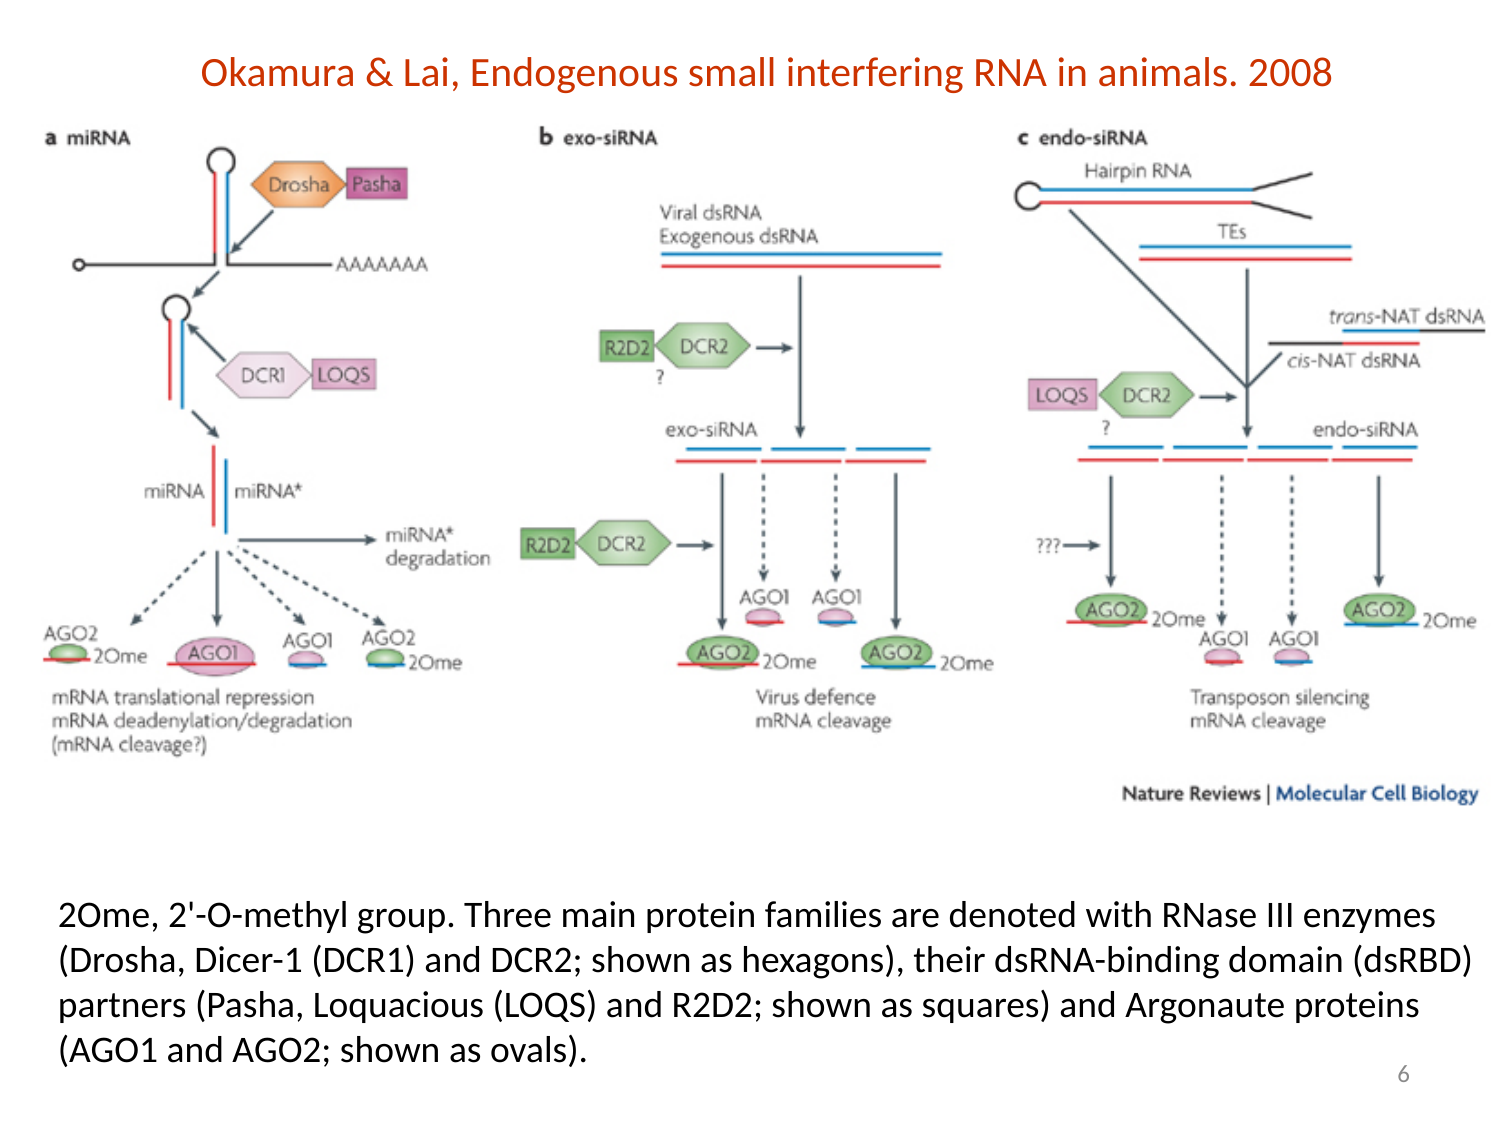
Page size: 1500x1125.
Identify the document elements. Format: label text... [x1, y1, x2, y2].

picture [39, 123, 1491, 811]
text_box Okamura & Lai, Endogenous small interfering RNA in animals. 2008 [185, 37, 1349, 103]
text_box 2Ome, 2'-O-methyl group. Three main protein families are denoted with RNase III enzymes (Drosha, Dicer-1 (DCR1) and DCR2; shown as hexagons), their dsRNA-binding domain (dsRBD) partners (Pasha, Loquacious (LOQS) and R2D2; shown as squares) and Argonaute proteins (AGO1 and AGO2; shown as ovals). [43, 882, 1498, 1123]
